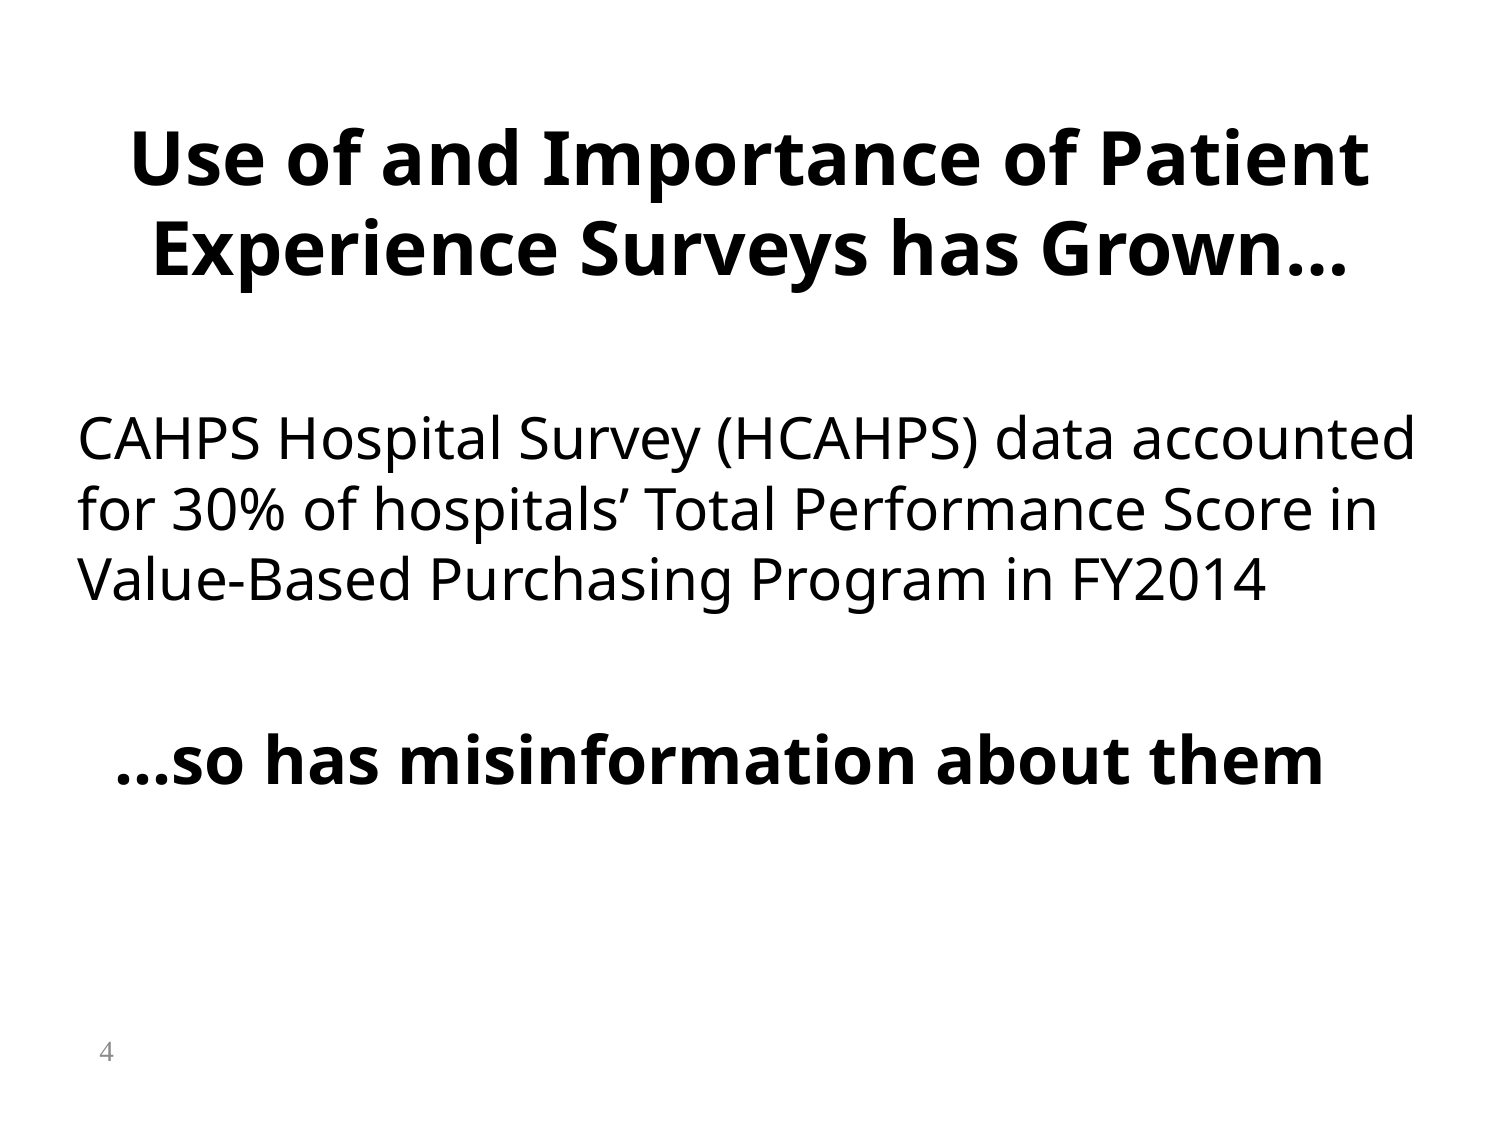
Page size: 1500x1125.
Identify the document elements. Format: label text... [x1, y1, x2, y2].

title Use of and Importance of Patient Experience Surveys has Grown… [0, 112, 1500, 288]
text_box …so has misinformation about them [99, 710, 1400, 806]
slide_number 4 [84, 1024, 479, 1103]
list CAHPS Hospital Survey (HCAHPS) data accounted for 30% of hospitals’ Total Performance Score in Value-Based Purchasing Program in FY2014 [62, 312, 1451, 963]
